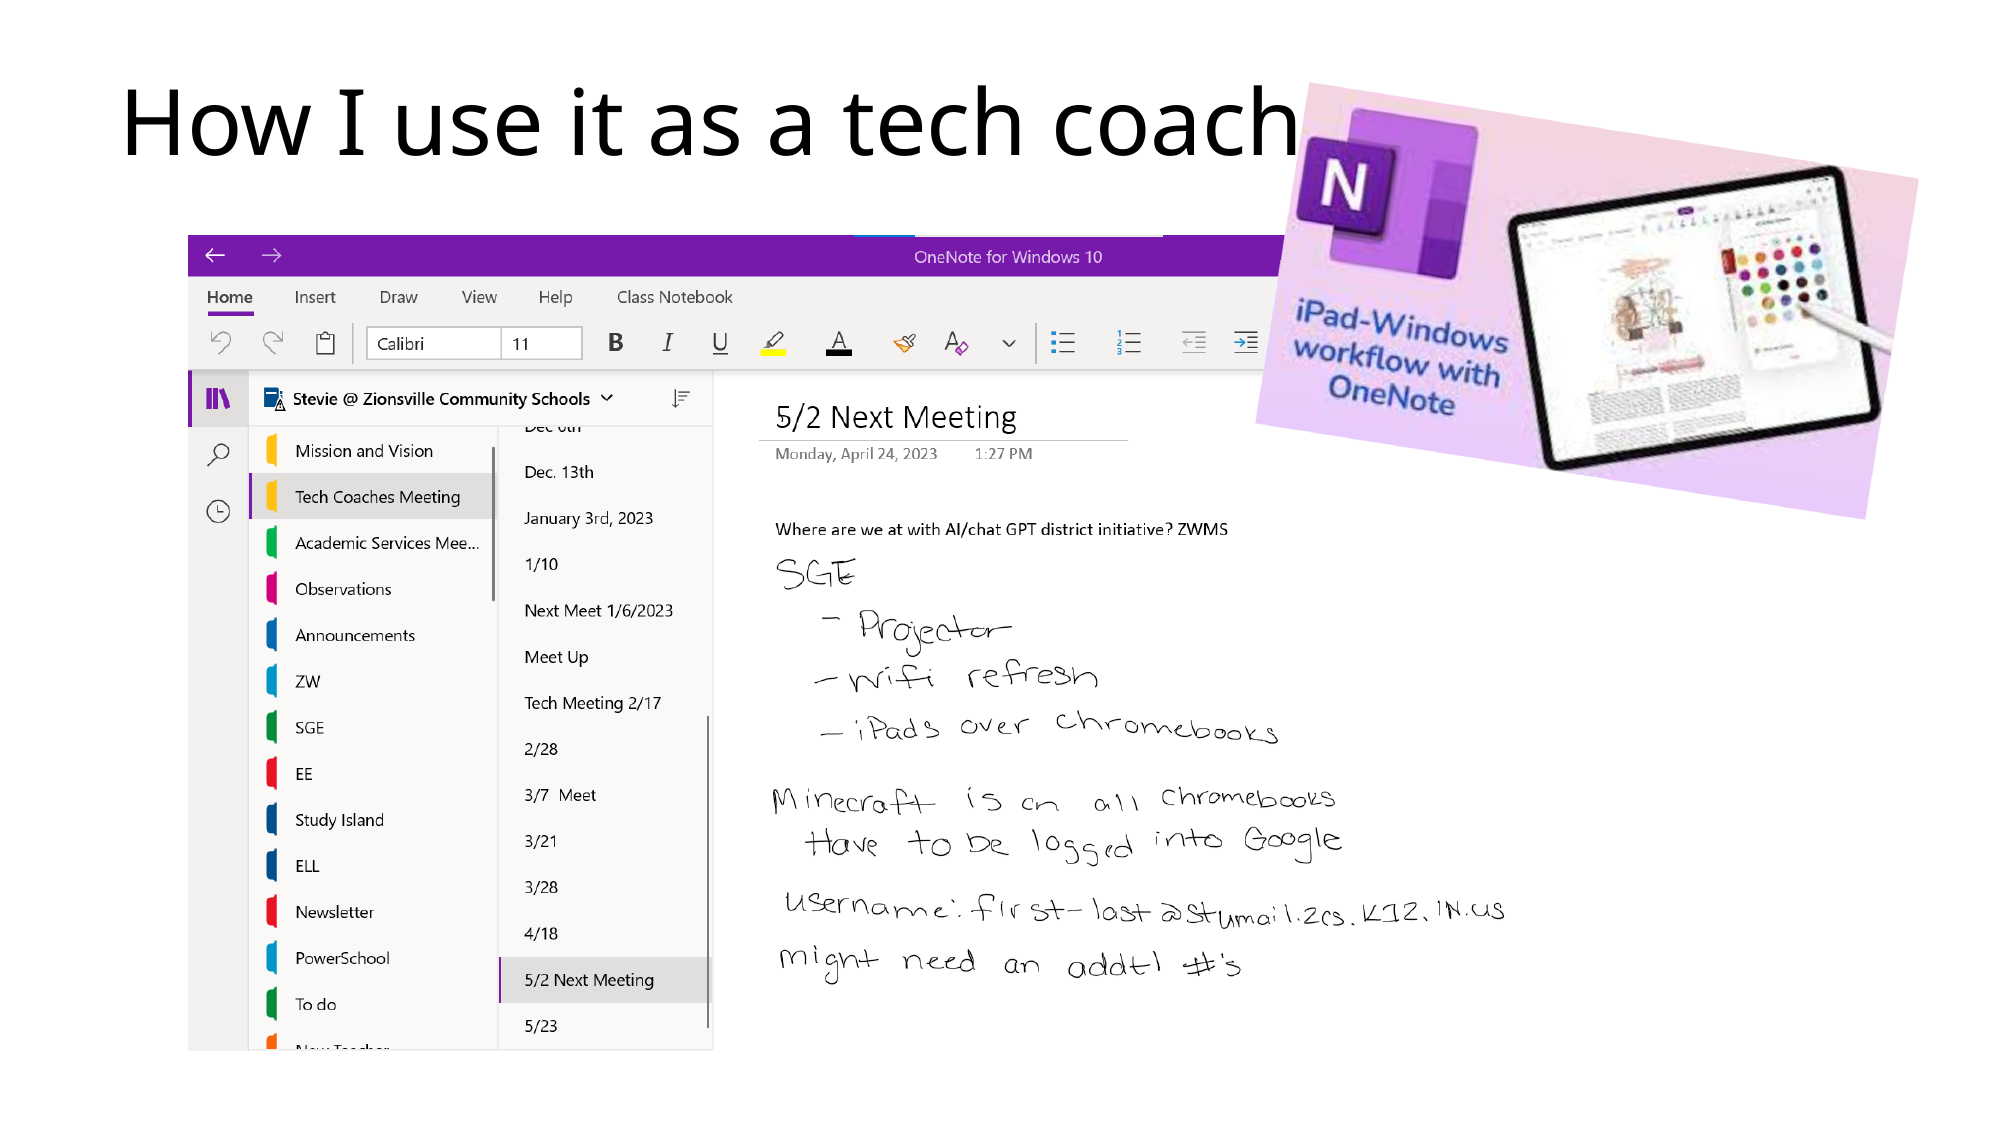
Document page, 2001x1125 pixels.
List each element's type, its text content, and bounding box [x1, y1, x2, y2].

title How I use it as a tech coach: [104, 17, 1830, 235]
picture [1277, 83, 1918, 519]
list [188, 235, 1564, 1051]
